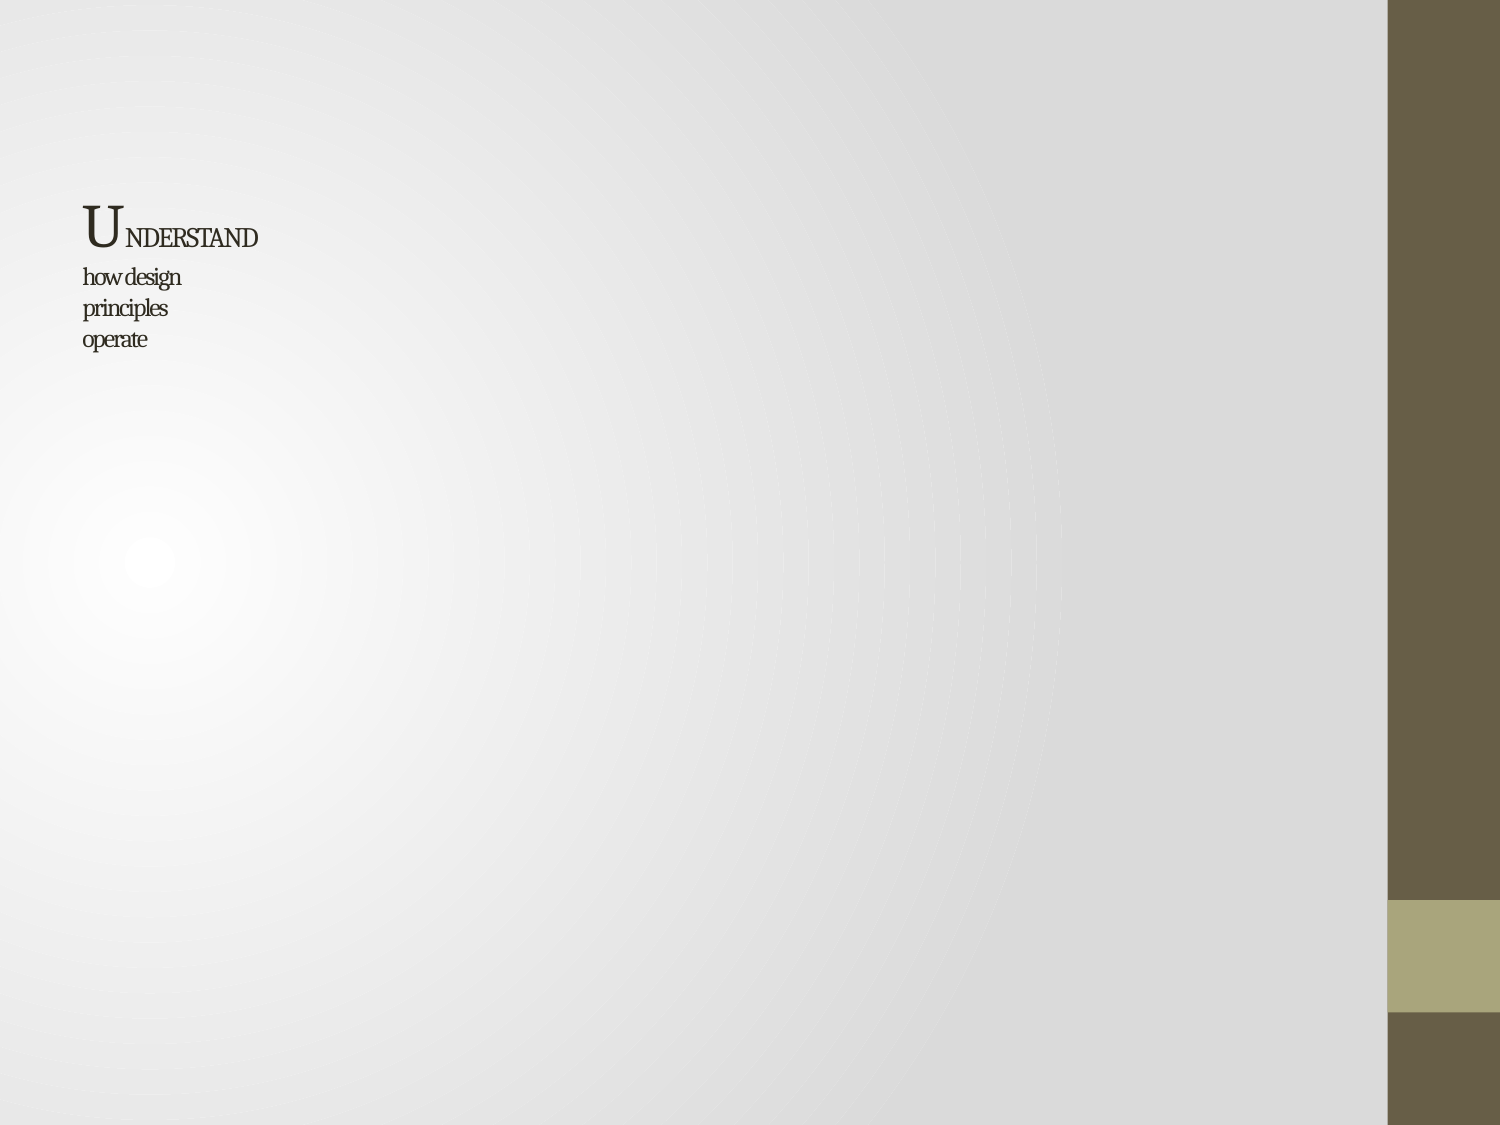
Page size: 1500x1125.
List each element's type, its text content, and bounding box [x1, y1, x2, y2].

title UNDERSTAND how design principles operate [67, 175, 1440, 364]
